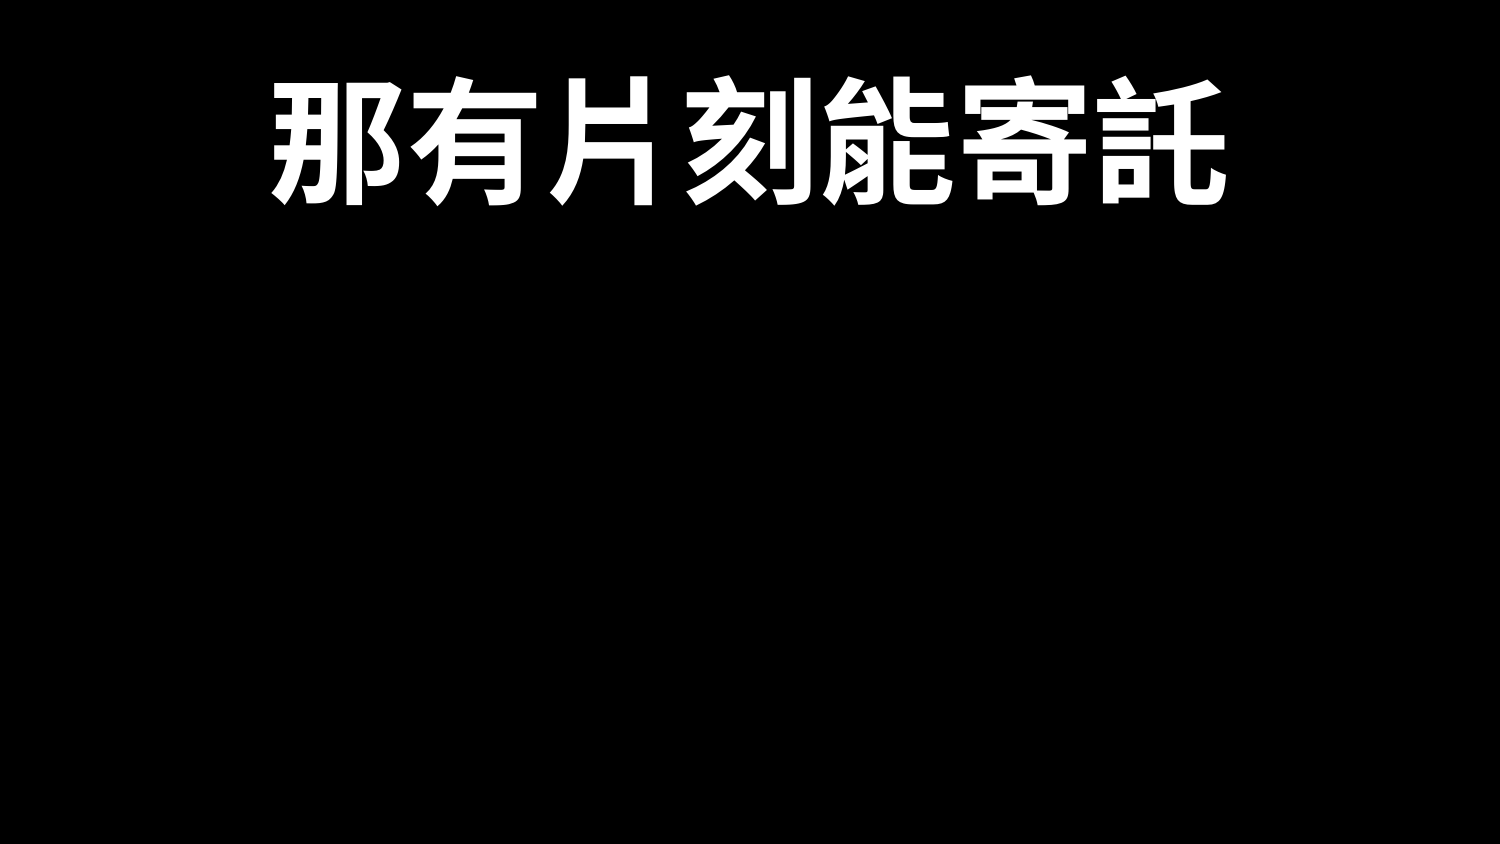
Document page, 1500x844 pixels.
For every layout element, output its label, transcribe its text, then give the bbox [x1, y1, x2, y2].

title 那有片刻能寄託 [75, 68, 1425, 210]
